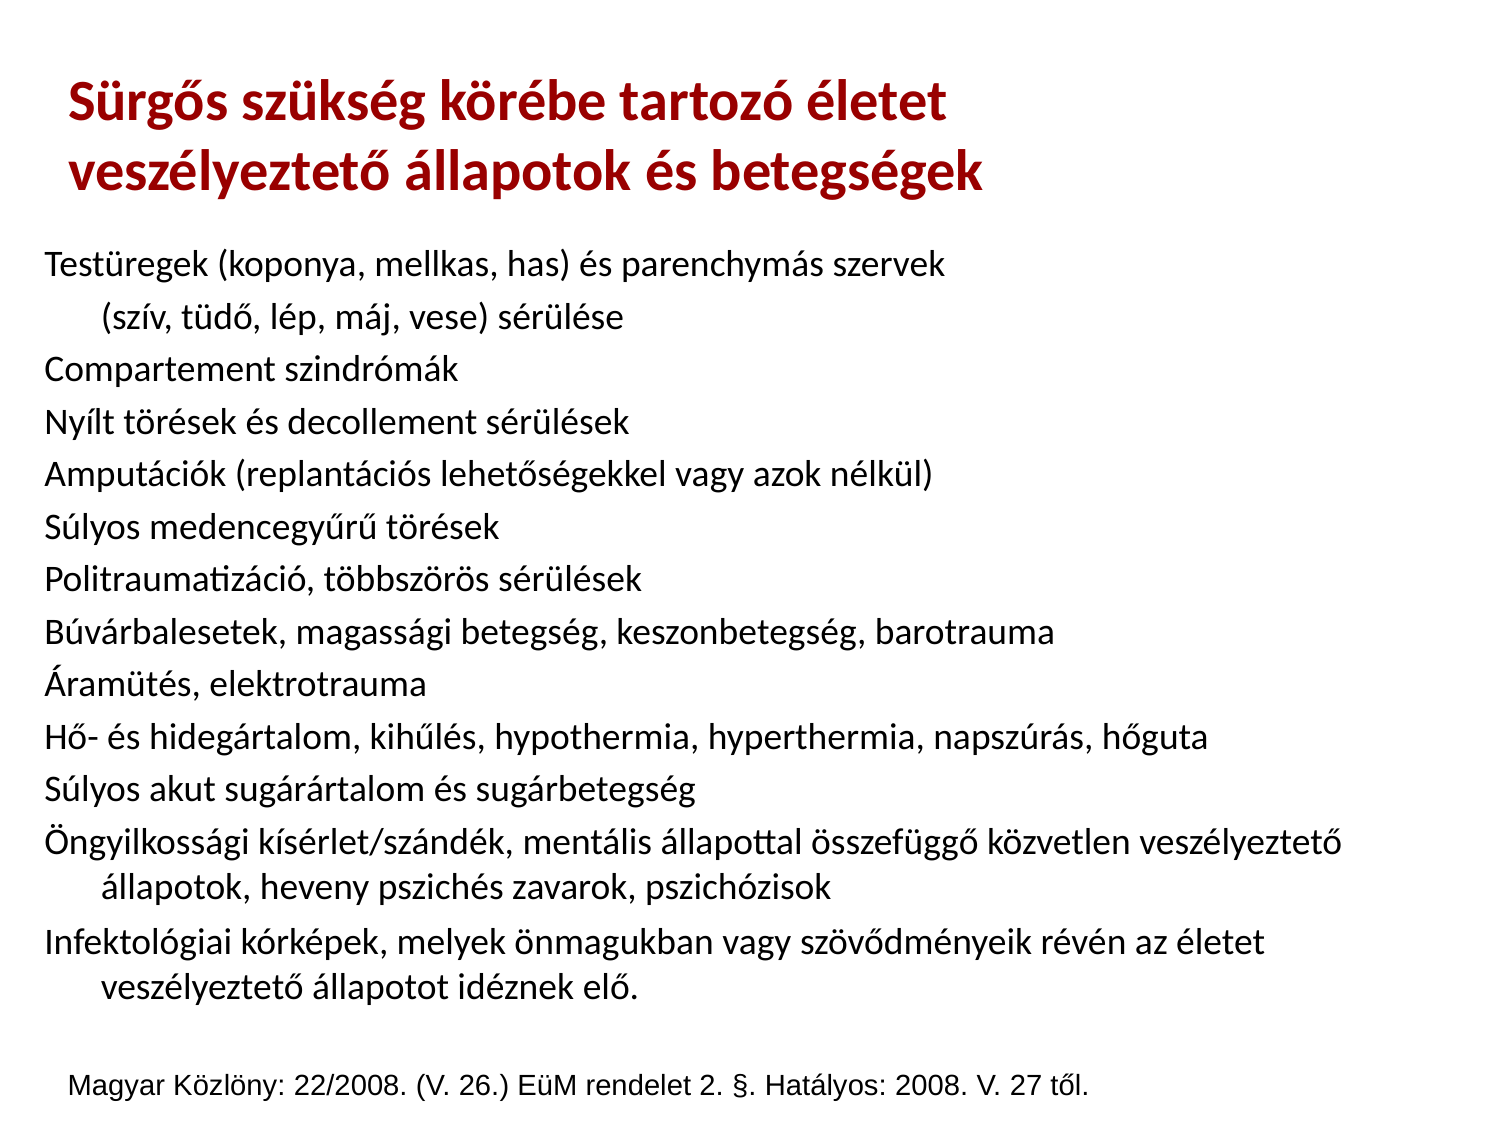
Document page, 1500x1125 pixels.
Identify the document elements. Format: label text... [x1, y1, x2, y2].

list Testüregek (koponya, mellkas, has) és parenchymás szervek (szív, tüdő, lép, máj, vese) sérülése Compartement szindrómák Nyílt törések és decollement sérülések Amputációk (replantációs lehetőségekkel vagy azok nélkül) Súlyos medencegyűrű törések Politraumatizáció, többszörös sérülések Búvárbalesetek, magassági betegség, keszonbetegség, barotrauma Áramütés, elektrotrauma Hő- és hidegártalom, kihűlés, hypothermia, hyperthermia, napszúrás, hőguta Súlyos akut sugárártalom és sugárbetegség Öngyilkossági kísérlet/szándék, mentális állapottal összefüggő közvetlen veszélyeztető állapotok, heveny pszichés zavarok, pszichózisok Infektológiai kórképek, melyek önmagukban vagy szövődményeik révén az életet veszélyeztető állapotot idéznek elő. [29, 231, 1395, 1036]
title Sürgős szükség körébe tartozó életet veszélyeztető állapotok és betegségek [52, 44, 1426, 221]
text_box Magyar Közlöny: 22/2008. (V. 26.) EüM rendelet 2. §. Hatályos: 2008. V. 27 től. [53, 1058, 1128, 1125]
